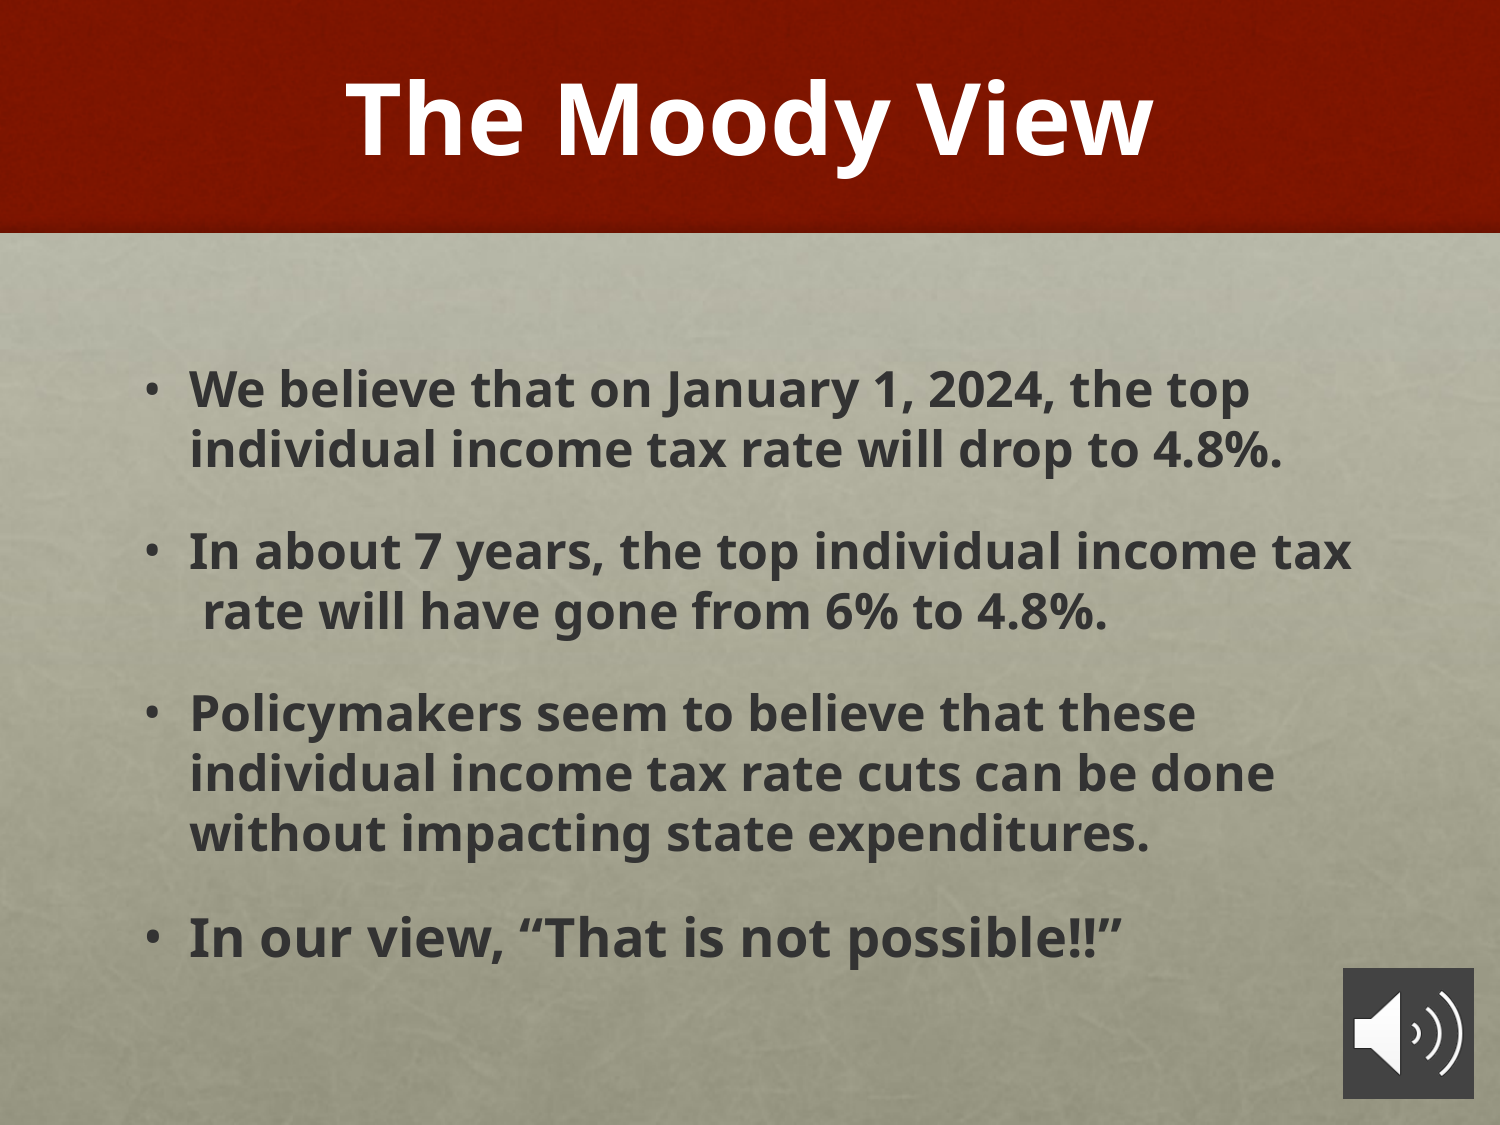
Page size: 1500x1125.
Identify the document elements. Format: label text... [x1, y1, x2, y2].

list We believe that on January 1, 2024, the top individual income tax rate will drop to 4.8%. In about 7 years, the top individual income tax rate will have gone from 6% to 4.8%. Policymakers seem to believe that these individual income tax rate cuts can be done without impacting state expenditures. In our view, “That is not possible!!” [127, 350, 1372, 1005]
title The Moody View [127, 10, 1372, 221]
picture [0, 214, 1500, 1125]
